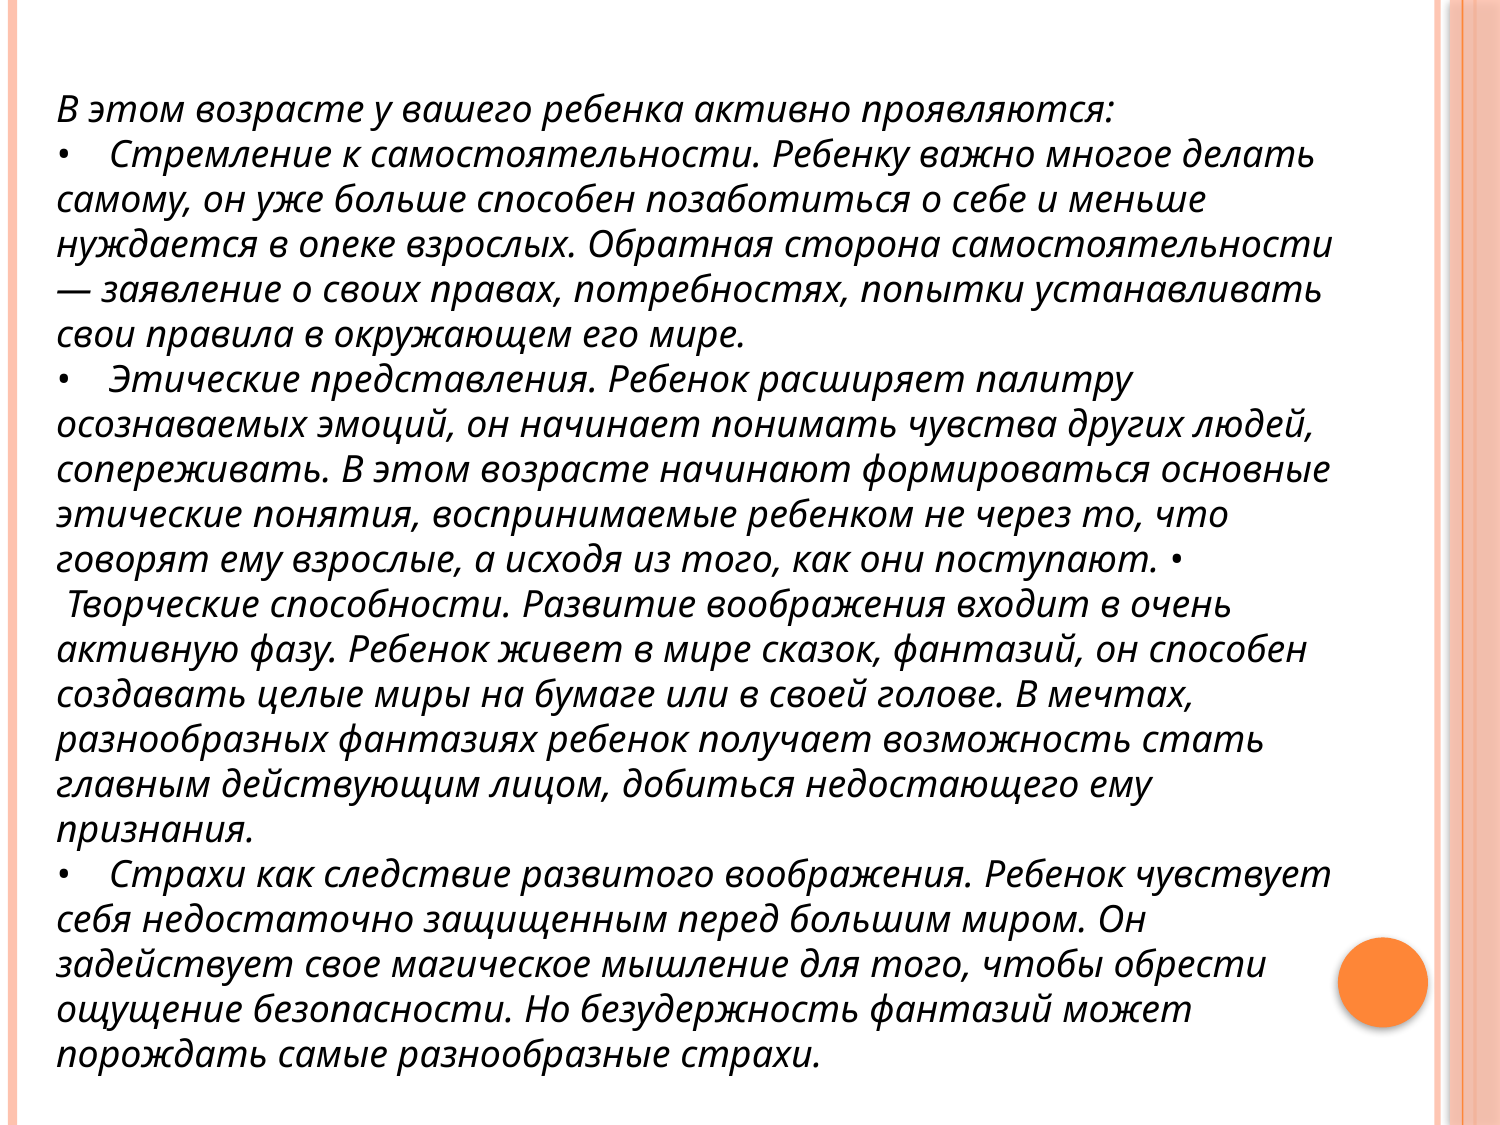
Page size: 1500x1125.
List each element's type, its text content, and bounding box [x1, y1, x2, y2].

text_box В этом возрасте у вашего ребенка активно проявляются: • Стремление к самостоятельности. Ребенку важно многое делать самому, он уже больше способен позаботиться о себе и меньше нуждается в опеке взрослых. Обратная сторона самостоятельности — заявление о своих правах, потребностях, попытки устанавливать свои правила в окружающем его мире. • Этические представления. Ребенок расширяет палитру осознаваемых эмоций, он начинает понимать чувства других людей, сопереживать. В этом возрасте начинают формироваться основные этические понятия, воспринимаемые ребенком не через то, что говорят ему взрослые, а исходя из того, как они поступают. • Творческие способности. Развитие воображения входит в очень активную фазу. Ребенок живет в мире сказок, фантазий, он способен создавать целые миры на бумаге или в своей голове. В мечтах, разнообразных фантазиях ребенок получает возможность стать главным действующим лицом, добиться недостающего ему признания. • Страхи как следствие развитого воображения. Ребенок чувствует себя недостаточно защищенным перед большим миром. Он задействует свое магическое мышление для того, чтобы обрести ощущение безопасности. Но безудержность фантазий может порождать самые разнообразные страхи. [41, 77, 1377, 1083]
